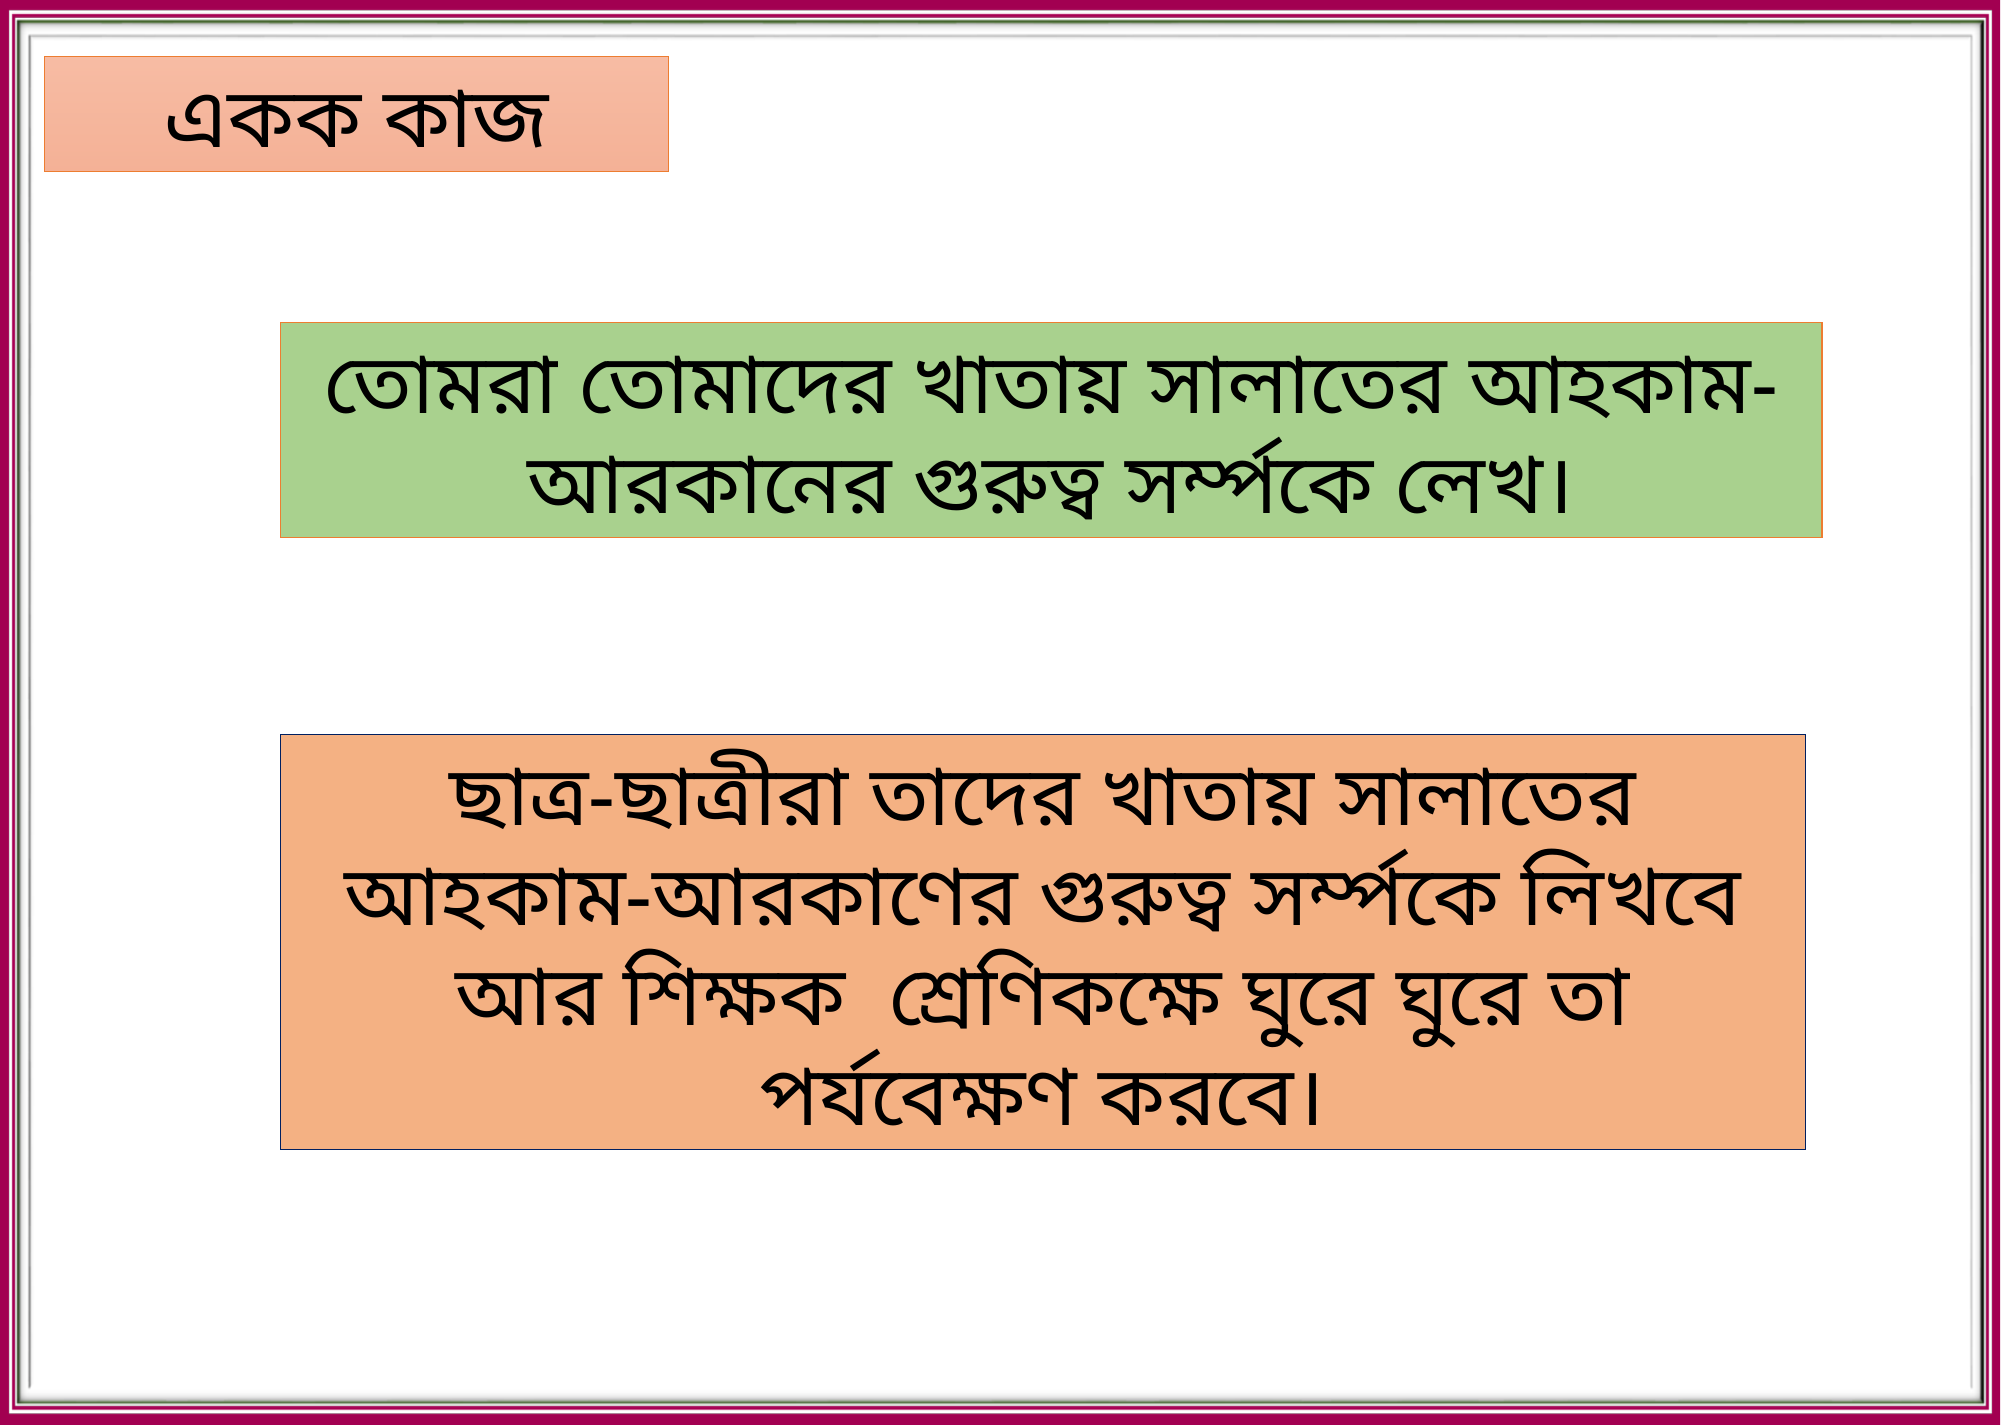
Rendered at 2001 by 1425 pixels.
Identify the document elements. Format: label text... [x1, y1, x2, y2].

text_box ছাত্র-ছাত্রীরা তাদের খাতায় সালাতের আহকাম-আরকাণের গুরুত্ব সর্ম্পকে লিখবে আর শিক্ষক শ্রেণিকক্ষে ঘুরে ঘুরে তা পর্যবেক্ষণ করবে। [280, 734, 1806, 1150]
picture [0, 0, 2001, 1425]
text_box একক কাজ [44, 56, 669, 172]
text_box তোমরা তোমাদের খাতায় সালাতের আহকাম-আরকানের গুরুত্ব সর্ম্পকে লেখ। [280, 322, 1823, 538]
